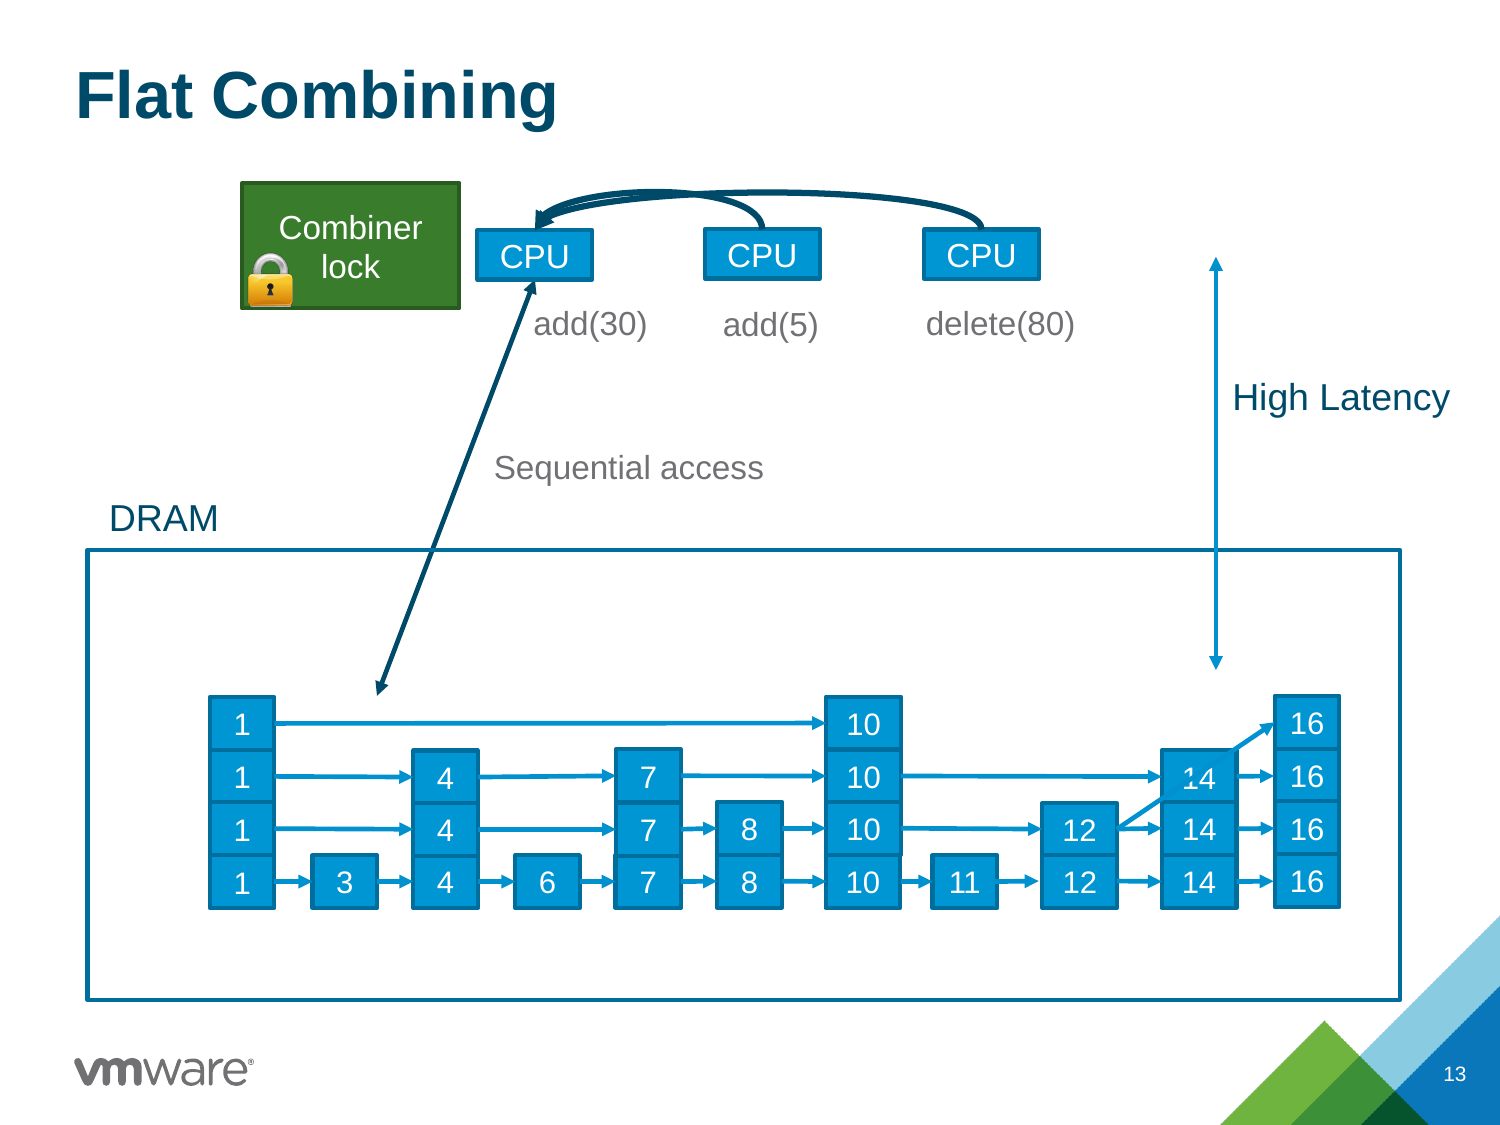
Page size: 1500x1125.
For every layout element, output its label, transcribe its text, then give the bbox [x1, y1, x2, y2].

text_box add(5) [708, 295, 752, 351]
picture [237, 247, 303, 313]
text_box Combiner lock [240, 181, 461, 310]
title Flat Combining [75, 0, 1425, 134]
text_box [209, 695, 1340, 909]
text_box add(5) [764, 295, 834, 351]
text_box CPU [475, 228, 594, 282]
text_box CPU [922, 227, 1041, 281]
text_box [85, 548, 1402, 1002]
text_box High Latency [1221, 365, 1466, 426]
text_box CPU [703, 227, 752, 281]
picture [1209, 912, 1500, 1125]
text_box Sequential access [541, 438, 780, 494]
slide_number 13 [1427, 1060, 1483, 1085]
text_box DRAM [94, 486, 235, 546]
text_box CPU [764, 227, 822, 281]
text_box delete(80) [911, 294, 1091, 350]
text_box add(30) [541, 294, 663, 350]
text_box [376, 279, 536, 694]
